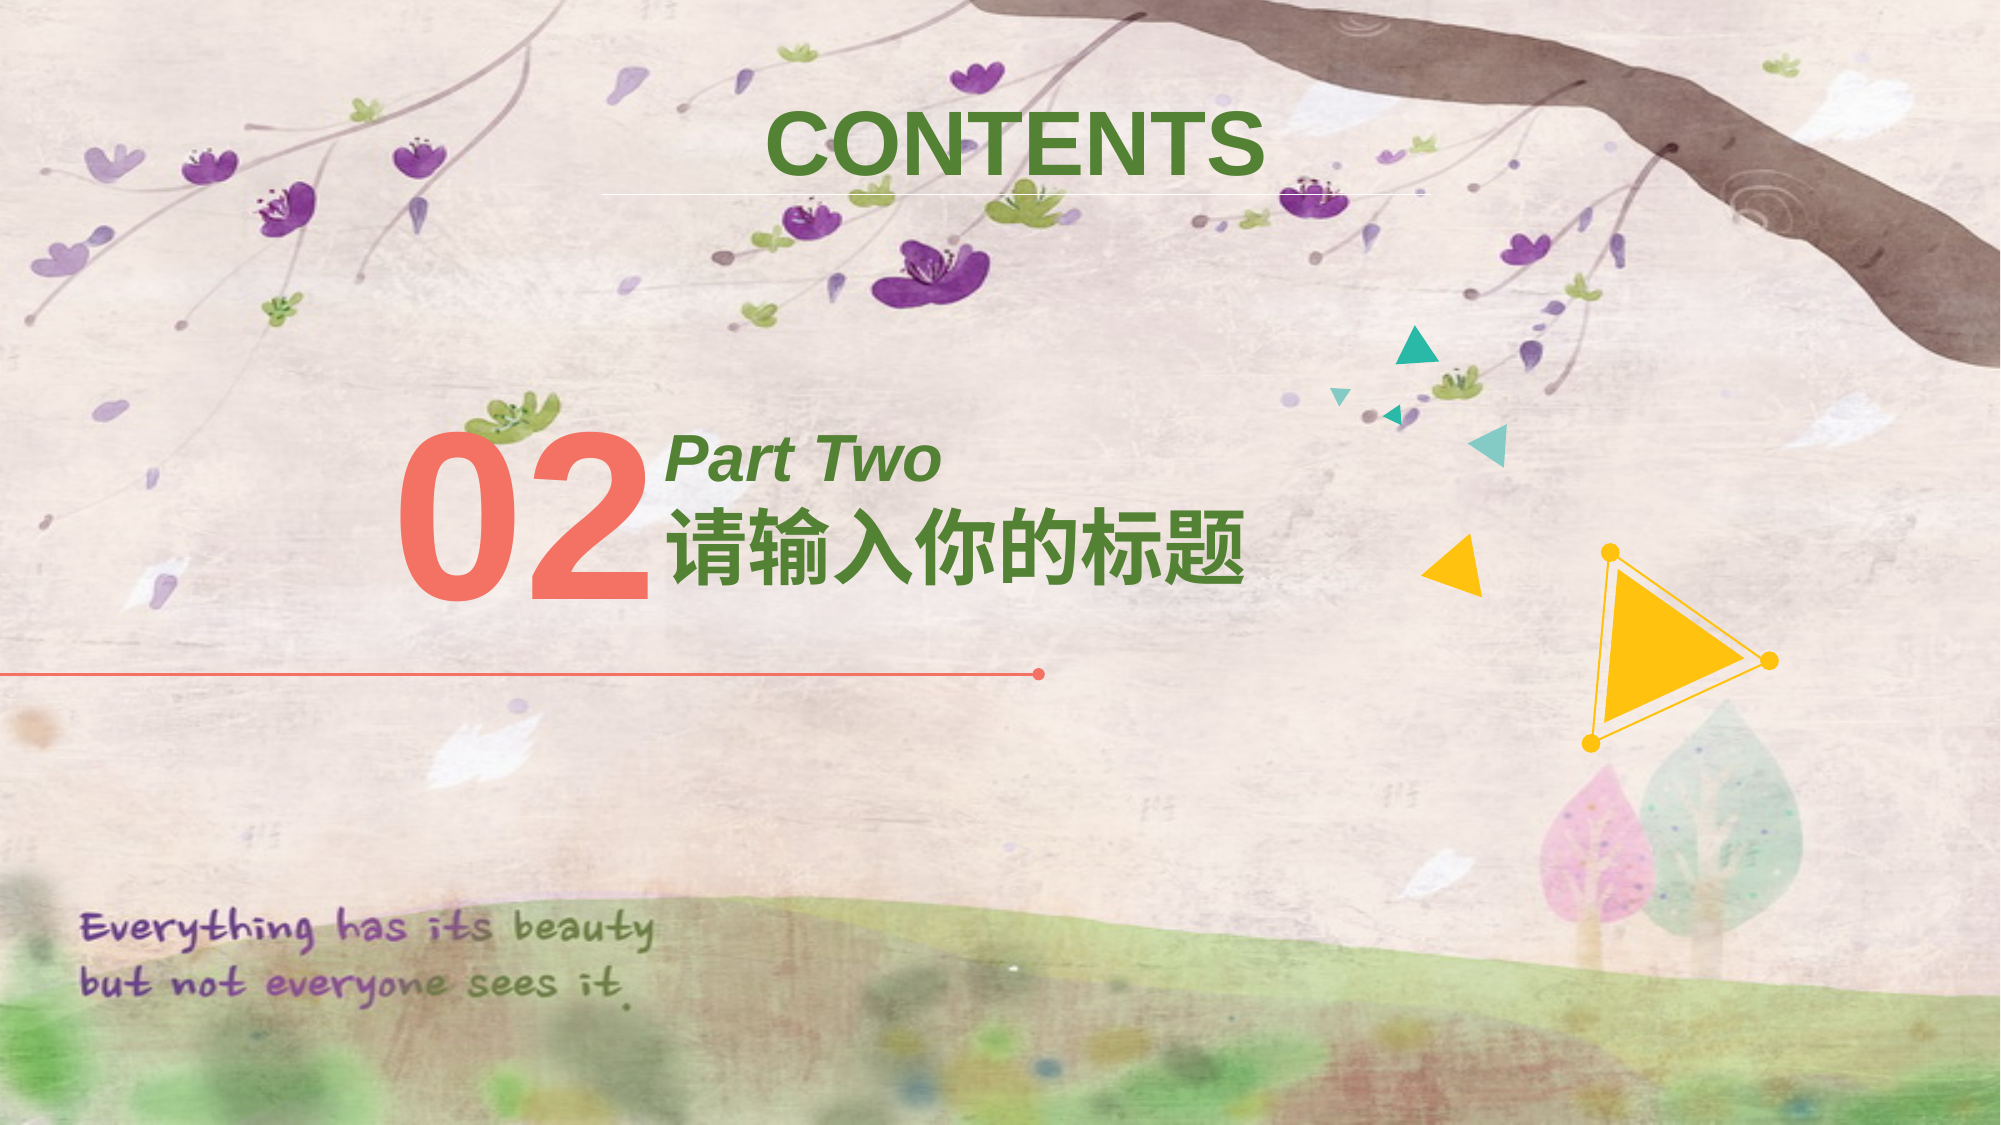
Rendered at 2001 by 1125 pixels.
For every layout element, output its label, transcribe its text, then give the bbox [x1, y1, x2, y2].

text_box CONTENTS [764, 83, 1269, 194]
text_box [1293, 376, 1802, 730]
picture [0, 0, 2001, 1125]
text_box 02 [391, 359, 658, 648]
text_box 请输入你的标题 [649, 488, 1288, 603]
text_box Part Two [649, 407, 967, 502]
